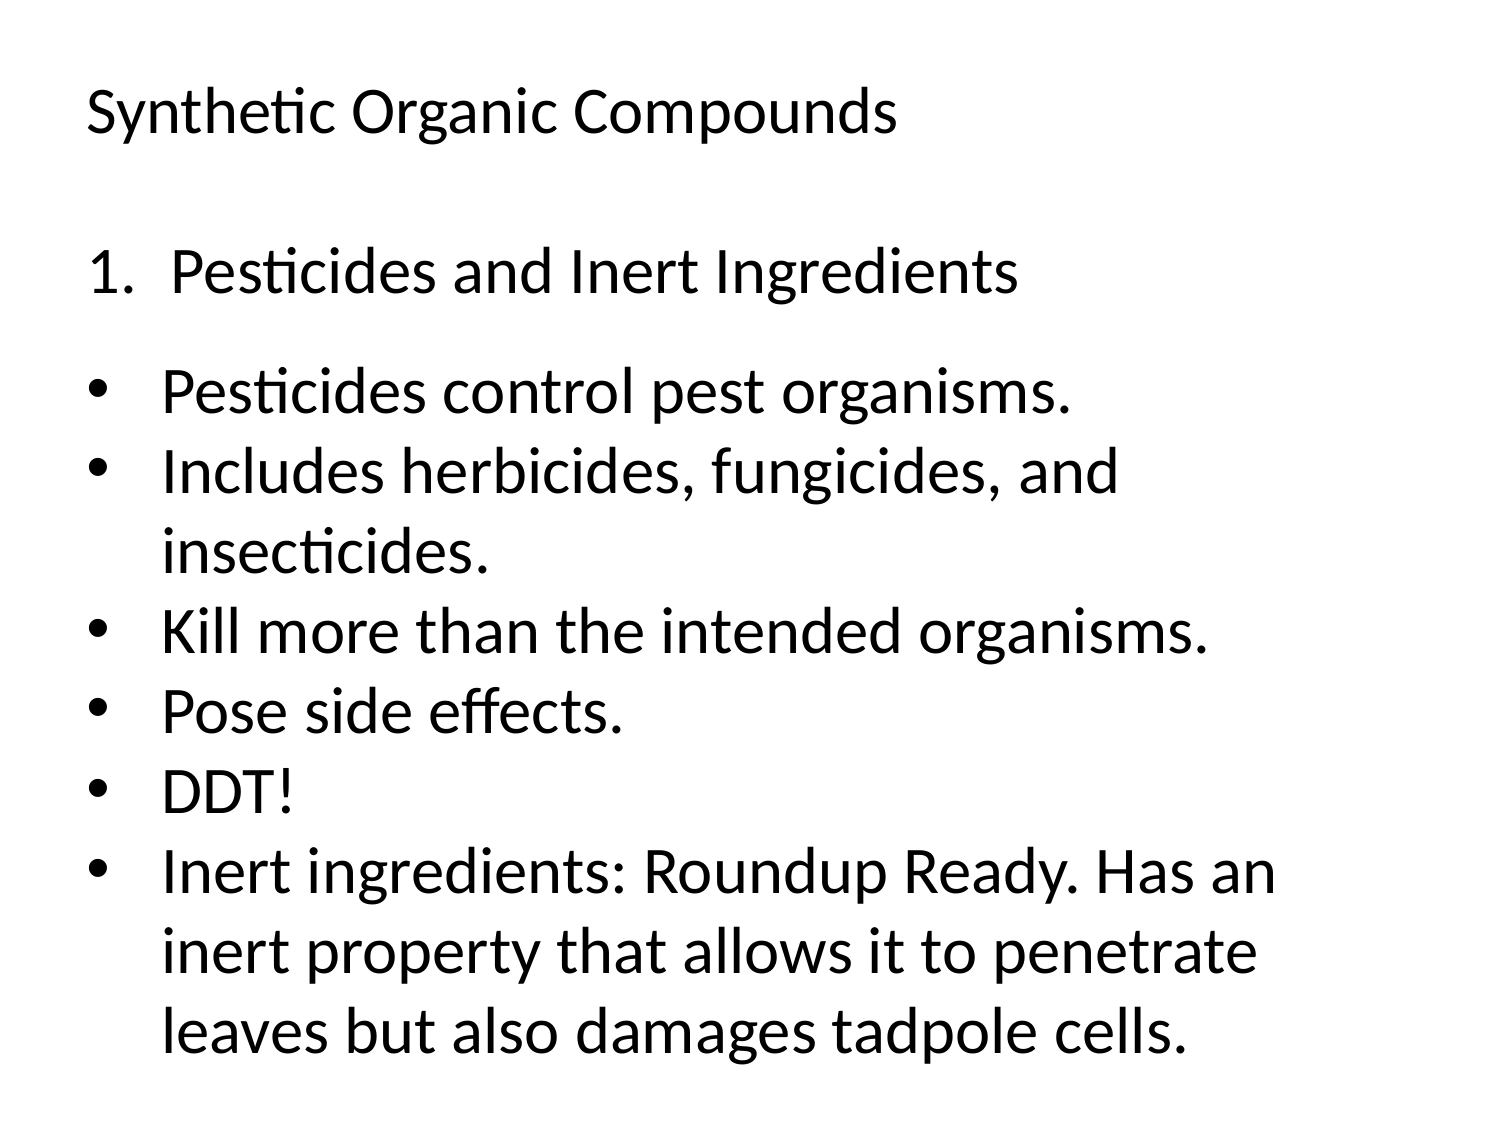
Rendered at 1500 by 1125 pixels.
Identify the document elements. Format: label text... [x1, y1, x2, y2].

text_box Synthetic Organic Compounds Pesticides and Inert Ingredients Pesticides control pest organisms. Includes herbicides, fungicides, and insecticides. Kill more than the intended organisms. Pose side effects. DDT! Inert ingredients: Roundup Ready. Has an inert property that allows it to penetrate leaves but also damages tadpole cells. [71, 59, 1421, 1074]
